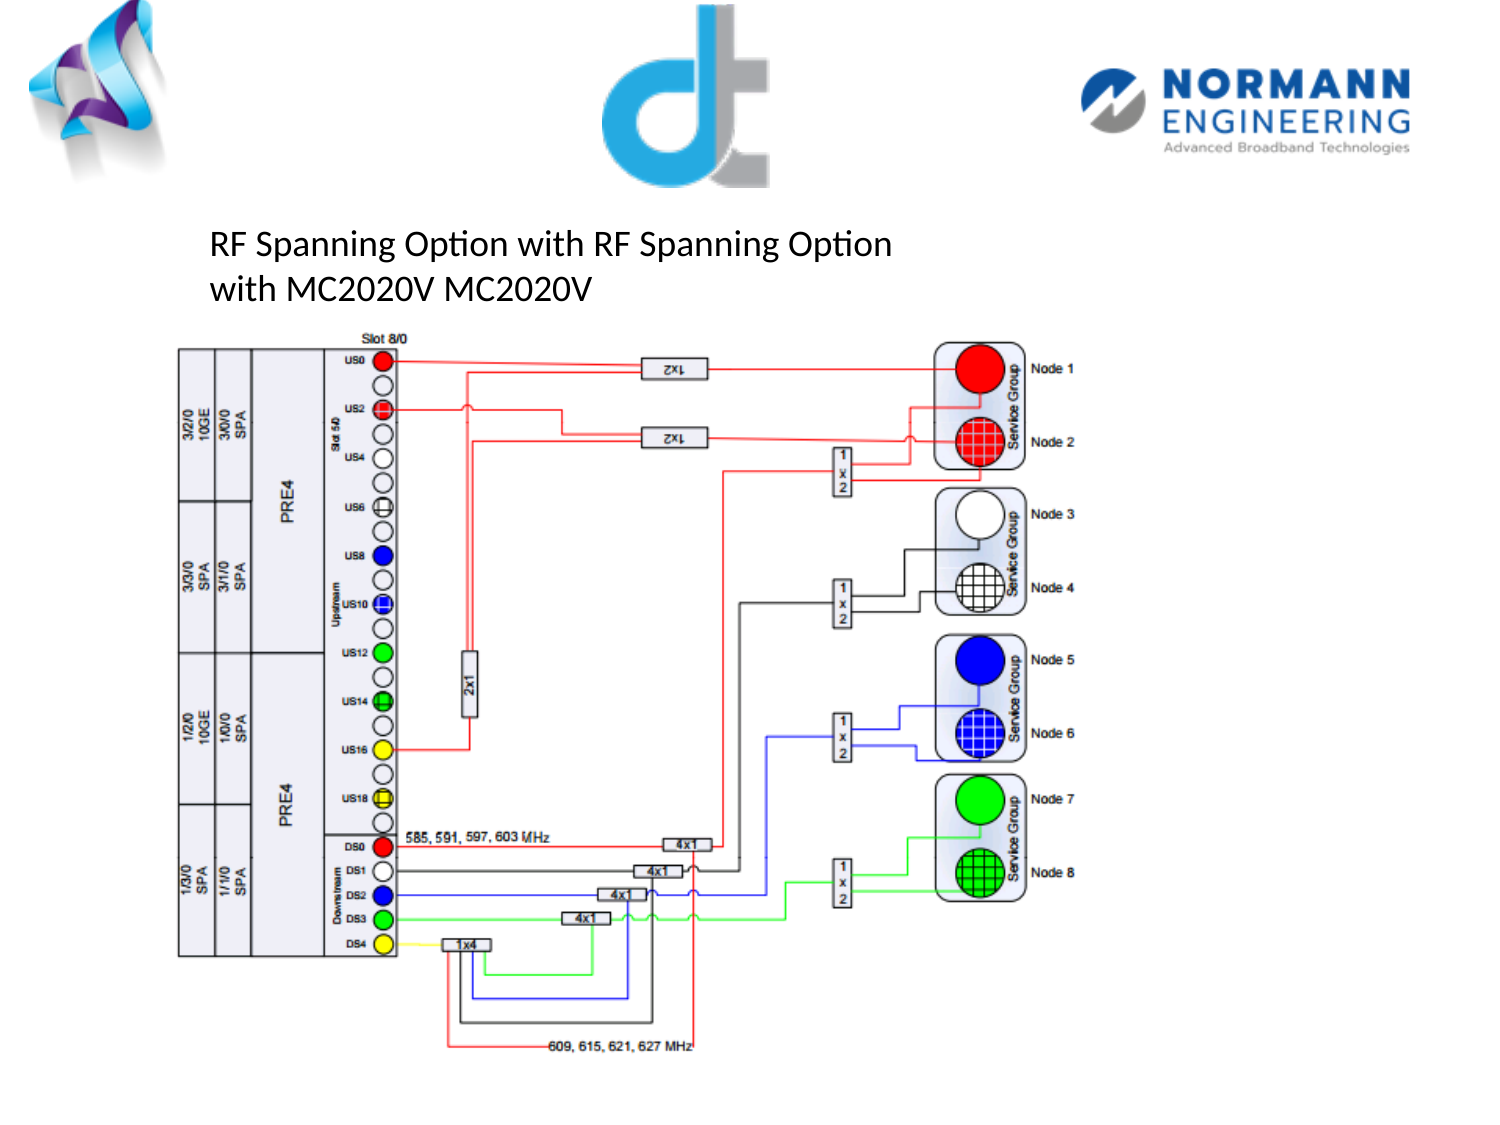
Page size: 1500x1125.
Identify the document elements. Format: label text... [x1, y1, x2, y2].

text_box RF Spanning Option with RF Spanning Option with MC2020V MC2020V [194, 211, 945, 312]
picture [602, 3, 775, 188]
picture [1047, 20, 1444, 171]
picture [29, 0, 181, 184]
picture [147, 314, 1101, 1095]
